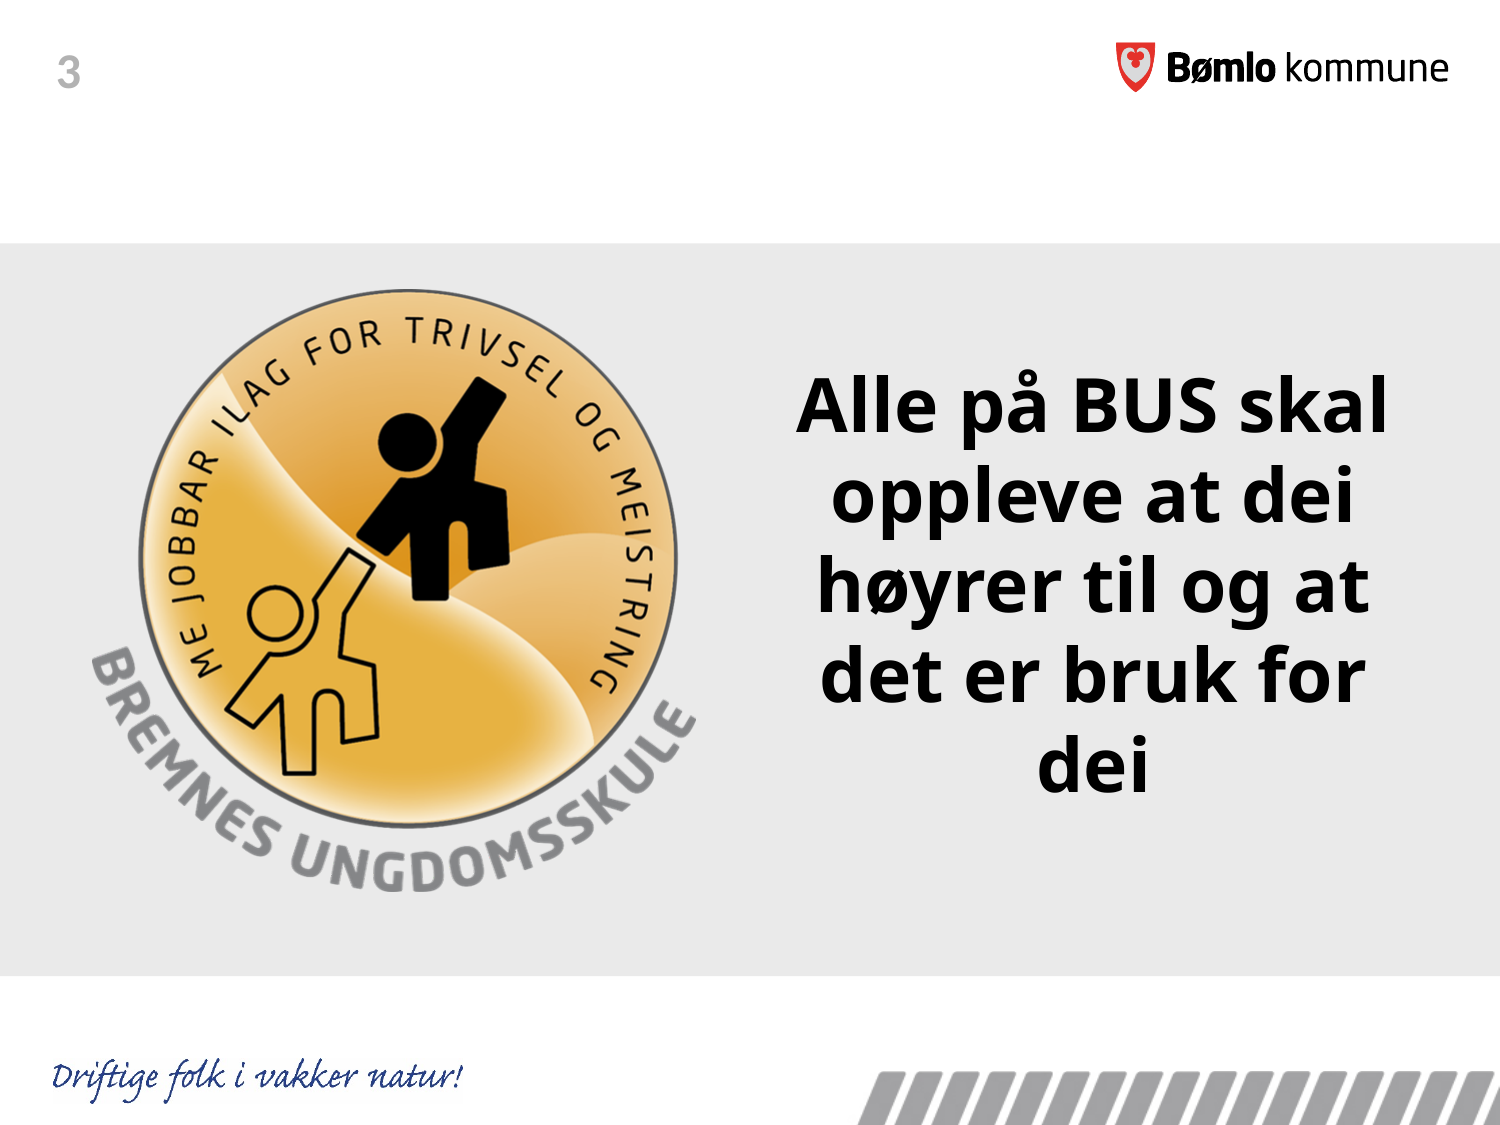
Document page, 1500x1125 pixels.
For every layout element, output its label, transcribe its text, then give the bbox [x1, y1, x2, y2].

picture [53, 1058, 463, 1104]
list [92, 289, 696, 892]
picture [761, 1071, 1500, 1125]
list Alle på BUS skal oppleve at dei høyrer til og at det er bruk for dei [762, 350, 1425, 953]
